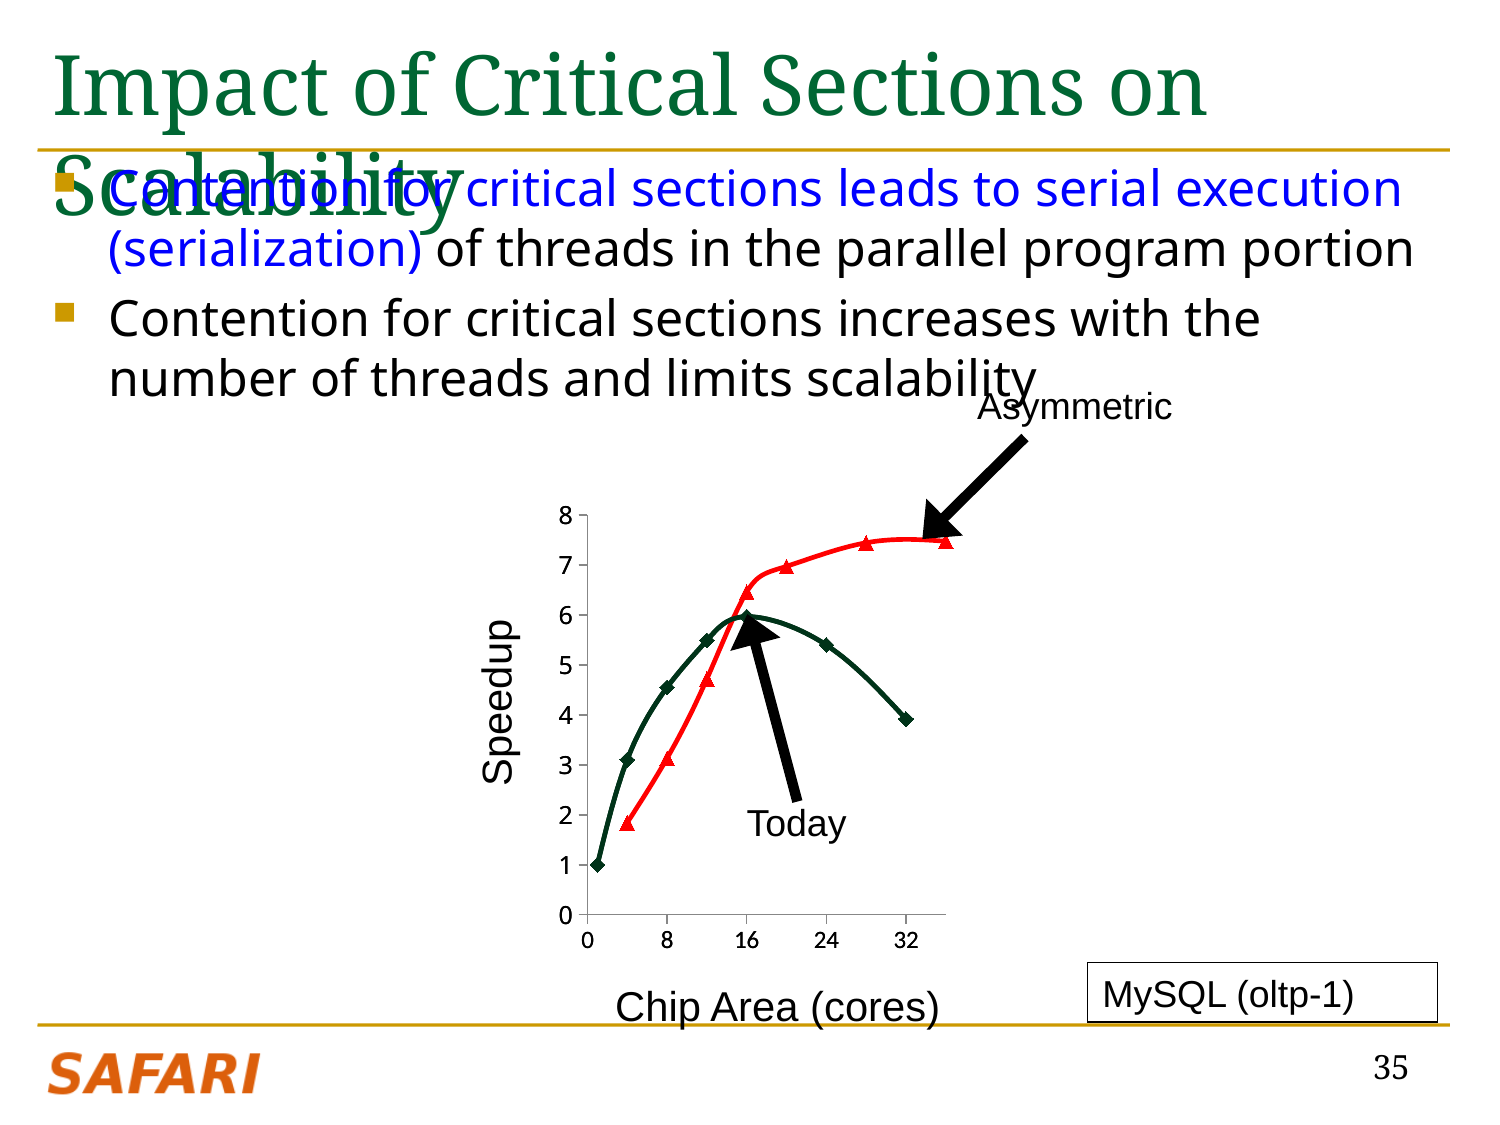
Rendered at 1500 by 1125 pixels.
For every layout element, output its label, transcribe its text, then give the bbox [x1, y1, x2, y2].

text_box Chip Area (cores) [570, 971, 985, 1037]
list Contention for critical sections leads to serial execution (serialization) of threads in the parallel program portion Contention for critical sections increases with the number of threads and limits scalability [37, 148, 1451, 1026]
title Impact of Critical Sections on Scalability [37, 24, 1451, 148]
slide_number 35 [1074, 1023, 1426, 1100]
chart [516, 489, 979, 991]
picture [46, 1042, 268, 1107]
text_box MySQL (oltp-1) [1087, 962, 1438, 1023]
text_box Speedup [462, 476, 528, 930]
text_box Asymmetric [962, 374, 1200, 435]
